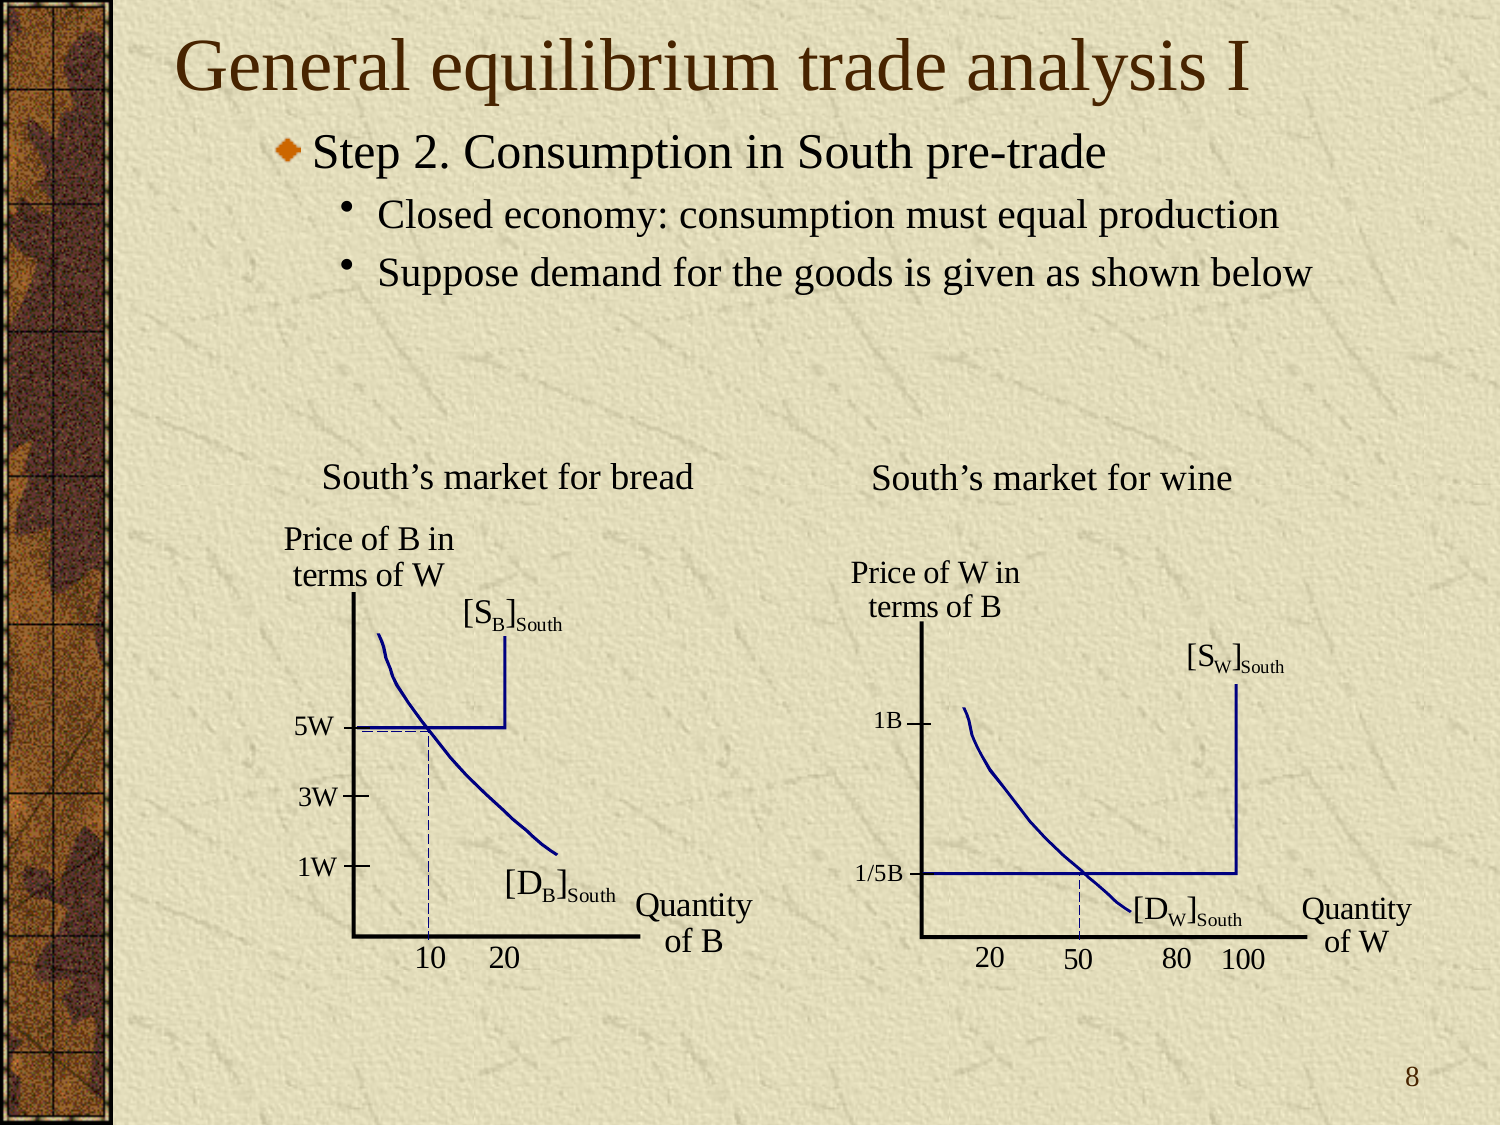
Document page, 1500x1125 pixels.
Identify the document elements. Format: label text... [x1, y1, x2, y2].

text_box South’s market for wine [856, 445, 1300, 506]
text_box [361, 633, 621, 940]
picture [0, 0, 1500, 1125]
title General equilibrium trade analysis I [159, 24, 1435, 113]
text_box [848, 553, 1420, 981]
slide_number 8 [1362, 1024, 1463, 1101]
list Step 2. Consumption in South pre-trade Closed economy: consumption must equal production Suppose demand for the goods is given as shown below [174, 110, 1450, 339]
text_box South’s market for bread [306, 444, 762, 505]
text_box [275, 517, 763, 981]
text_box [926, 707, 1247, 941]
